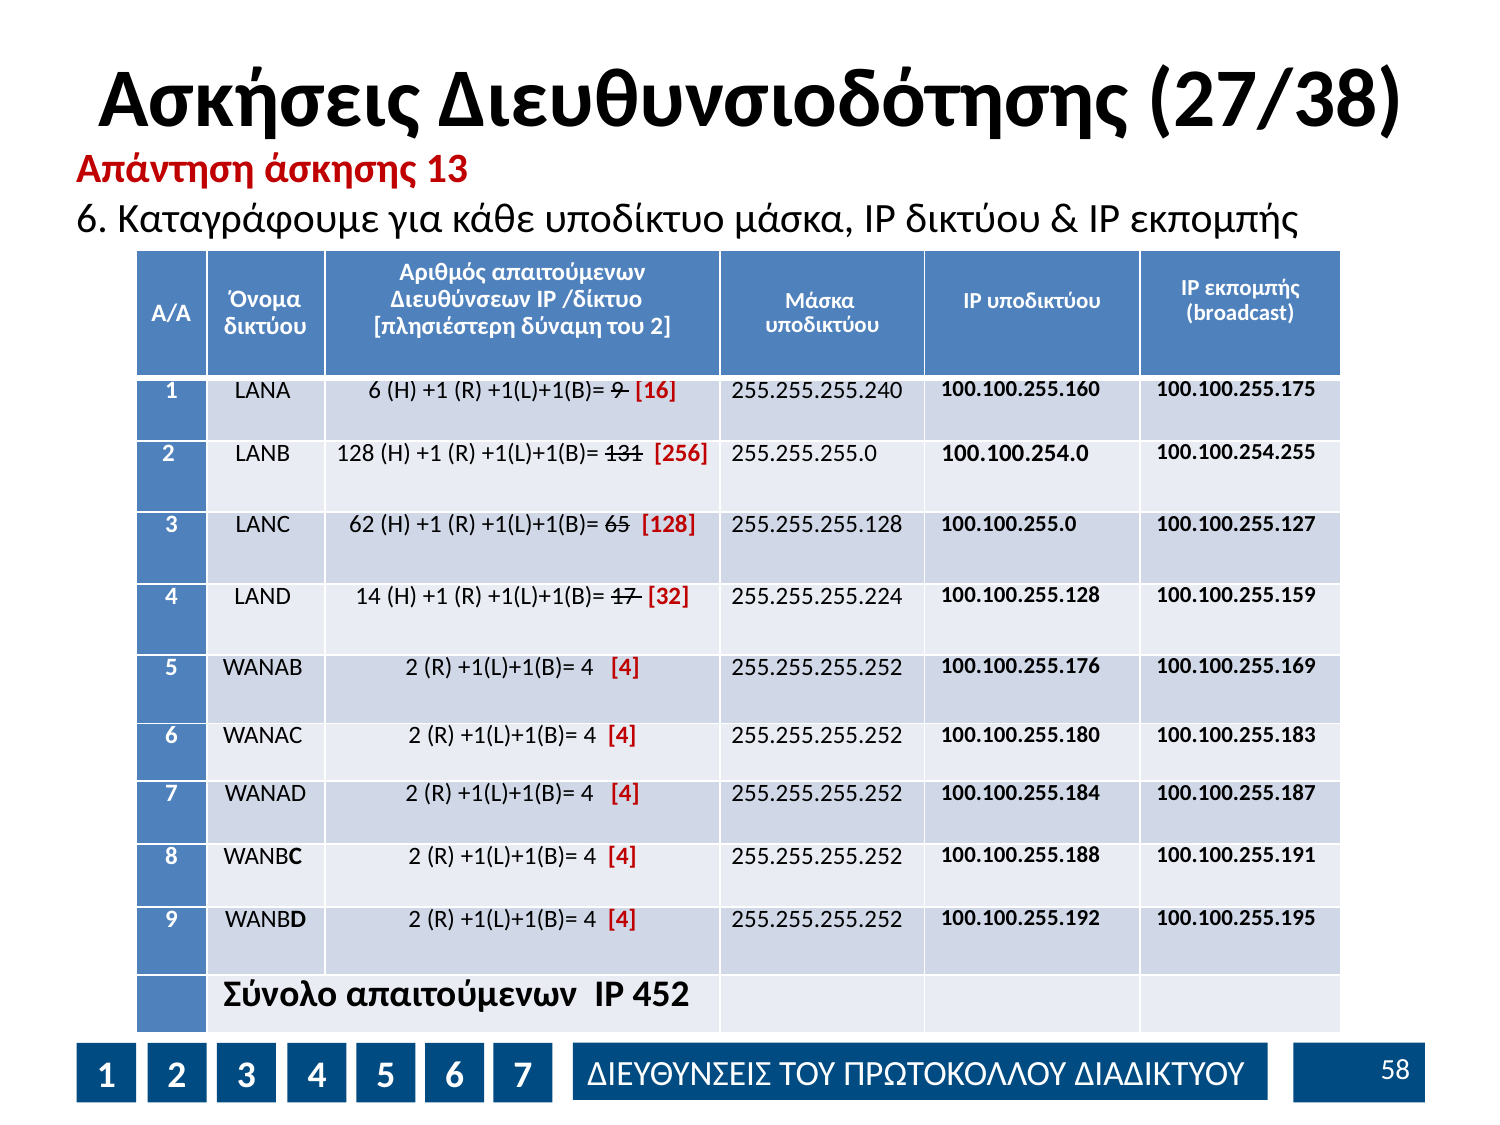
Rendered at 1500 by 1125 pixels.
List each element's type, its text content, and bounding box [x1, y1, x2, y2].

table_cell 9 [137, 908, 206, 974]
table_cell 8 [137, 845, 206, 906]
table_cell WANAB [208, 656, 324, 723]
table_cell LANA [208, 381, 324, 440]
table_cell LAND [208, 585, 324, 654]
table_cell WANBD [208, 908, 324, 974]
table_cell 255.255.255.252 [721, 782, 924, 843]
table_cell 2 (R) +1(L)+1(B)= 4 [4] [326, 782, 719, 843]
table_cell 100.100.255.184 [925, 782, 1139, 843]
text_box 2 [145, 1041, 209, 1105]
table_cell [925, 976, 1139, 1032]
table_cell 2 (R) +1(L)+1(B)= 4 [4] [326, 845, 719, 906]
table_cell 255.255.255.224 [721, 585, 924, 654]
text_box 4 [285, 1041, 349, 1105]
text_box 3 [215, 1041, 278, 1105]
table_cell 7 [137, 782, 206, 843]
table_cell [1141, 976, 1340, 1032]
title Ασκήσεις Διευθυνσιοδότησης (27/38) [76, 19, 1427, 133]
table_cell 100.100.255.192 [925, 908, 1139, 974]
table_cell 6 (H) +1 (R) +1(L)+1(B)= 9 [16] [326, 381, 719, 440]
table_cell 5 [137, 656, 206, 723]
table_cell 100.100.255.0 [925, 513, 1139, 583]
table_cell 14 (H) +1 (R) +1(L)+1(B)= 17 [32] [326, 585, 719, 654]
slide_number 57 [1293, 1042, 1425, 1103]
table_cell 100.100.255.183 [1141, 724, 1340, 780]
table_header Α/Α [137, 251, 206, 375]
table_header ΙΡ εκπομπής (broadcast) [1141, 251, 1340, 375]
table_cell LANC [208, 513, 324, 583]
table_cell 100.100.255.195 [1141, 908, 1340, 974]
table_cell 100.100.255.176 [925, 656, 1139, 723]
table_cell LANB [208, 442, 324, 511]
table_header Μάσκα υποδικτύου [721, 251, 924, 375]
table_header ΙΡ υποδικτύου [925, 251, 1139, 375]
text_box 5 [354, 1041, 417, 1105]
table_cell 100.100.254.0 [925, 442, 1139, 511]
table_cell 1 [137, 381, 206, 440]
text_box 6 [423, 1041, 486, 1105]
table_cell 100.100.255.160 [925, 381, 1139, 440]
table_cell 100.100.255.127 [1141, 513, 1340, 583]
table_cell 255.255.255.240 [721, 381, 924, 440]
table_cell 2 [137, 442, 206, 511]
text_box 1 [75, 1041, 138, 1105]
table_cell WANAC [208, 724, 324, 780]
table_header Αριθμός απαιτούμενων Διευθύνσεων ΙΡ /δίκτυο [πλησιέστερη δύναμη του 2] [326, 251, 719, 375]
table_cell 2 (R) +1(L)+1(B)= 4 [4] [326, 908, 719, 974]
table_cell WANBC [208, 845, 324, 906]
table_cell 255.255.255.252 [721, 656, 924, 723]
table_cell 2 (R) +1(L)+1(B)= 4 [4] [326, 656, 719, 723]
text_box 7 [491, 1041, 554, 1105]
table_cell 100.100.255.159 [1141, 585, 1340, 654]
table_cell 2 (R) +1(L)+1(B)= 4 [4] [326, 724, 719, 780]
table_cell 255.255.255.0 [721, 442, 924, 511]
table_cell 255.255.255.252 [721, 845, 924, 906]
table_cell 6 [137, 724, 206, 780]
table_cell 4 [137, 585, 206, 654]
table_cell 100.100.255.180 [925, 724, 1139, 780]
table_cell 255.255.255.252 [721, 908, 924, 974]
table_cell 62 (H) +1 (R) +1(L)+1(B)= 65 [128] [326, 513, 719, 583]
table_cell 100.100.255.175 [1141, 381, 1340, 440]
table_cell [721, 976, 924, 1032]
text_box Απάντηση άσκησης 13 6. Καταγράφουμε για κάθε υποδίκτυο μάσκα, IP δικτύου & IP εκπομπής [61, 133, 1459, 249]
table_cell [137, 976, 206, 1032]
table_cell 100.100.255.191 [1141, 845, 1340, 906]
table_header Όνομα δικτύου [208, 251, 324, 375]
table_cell 255.255.255.252 [721, 724, 924, 780]
table_cell 3 [137, 513, 206, 583]
table_cell 100.100.255.169 [1141, 656, 1340, 723]
table_cell 255.255.255.128 [721, 513, 924, 583]
table_cell Σύνολο απαιτούμενων ΙΡ 452 [208, 976, 719, 1032]
table_cell 128 (H) +1 (R) +1(L)+1(B)= 131 [256] [326, 442, 719, 511]
table_cell 100.100.255.187 [1141, 782, 1340, 843]
table_cell WANAD [208, 782, 324, 843]
table_cell 100.100.254.255 [1141, 442, 1340, 511]
table_cell 100.100.255.188 [925, 845, 1139, 906]
table_cell 100.100.255.128 [925, 585, 1139, 654]
